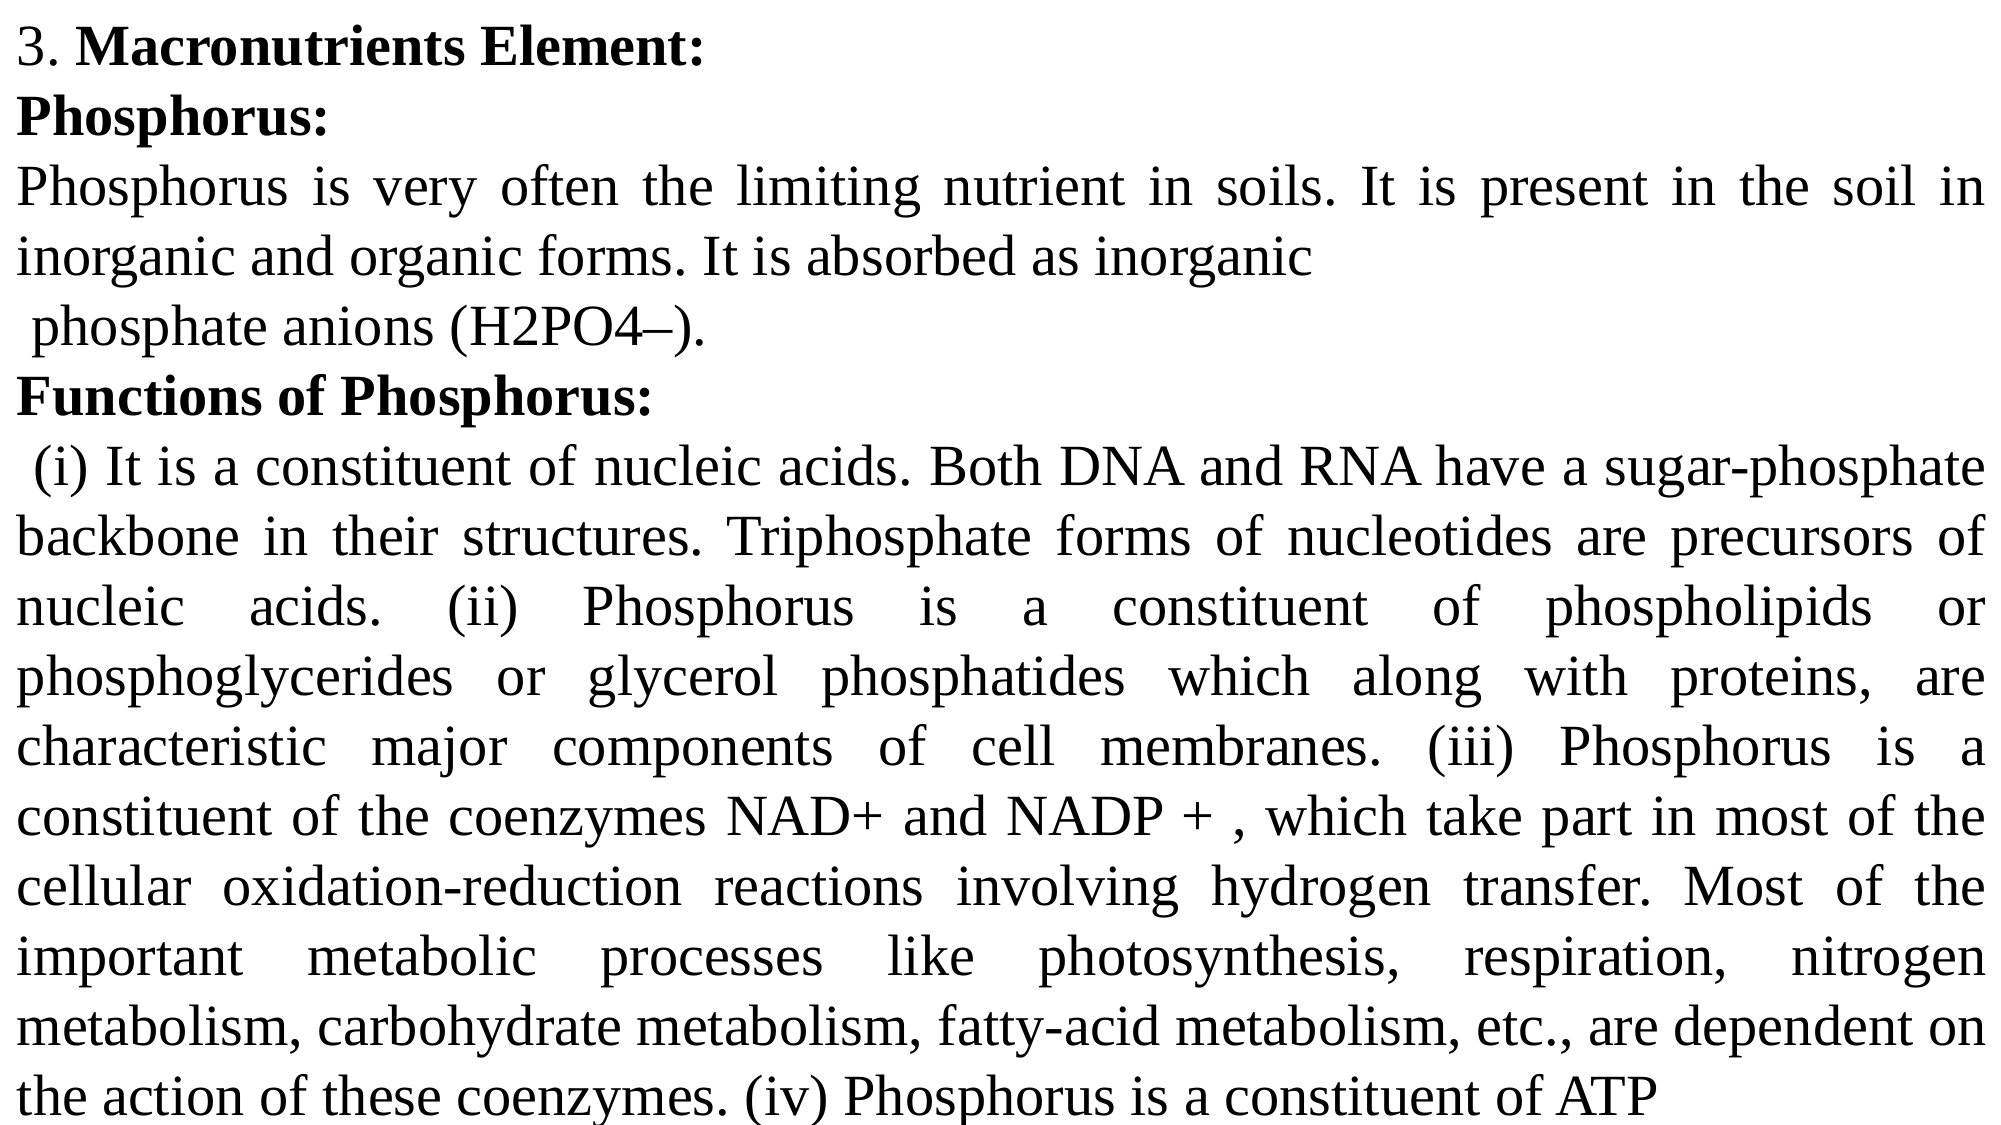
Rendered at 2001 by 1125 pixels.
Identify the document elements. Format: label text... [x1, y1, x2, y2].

text_box 3. Macronutrients Element: Phosphorus: Phosphorus is very often the limiting nutrient in soils. It is present in the soil in inorganic and organic forms. It is absorbed as inorganic phosphate anions (H2PO4–). Functions of Phosphorus: (i) It is a constituent of nucleic acids. Both DNA and RNA have a sugar-phosphate backbone in their structures. Triphosphate forms of nucleotides are precursors of nucleic acids. (ii) Phosphorus is a constituent of phospholipids or phosphoglycerides or glycerol phosphatides which along with proteins, are characteristic major components of cell membranes. (iii) Phosphorus is a constituent of the coenzymes NAD+ and NADP + , which take part in most of the cellular oxidation-reduction reactions involving hydrogen transfer. Most of the important metabolic processes like photosynthesis, respiration, nitrogen metabolism, carbohydrate metabolism, fatty-acid metabolism, etc., are dependent on the action of these coenzymes. (iv) Phosphorus is a constituent of ATP [2, 0, 2000, 1125]
